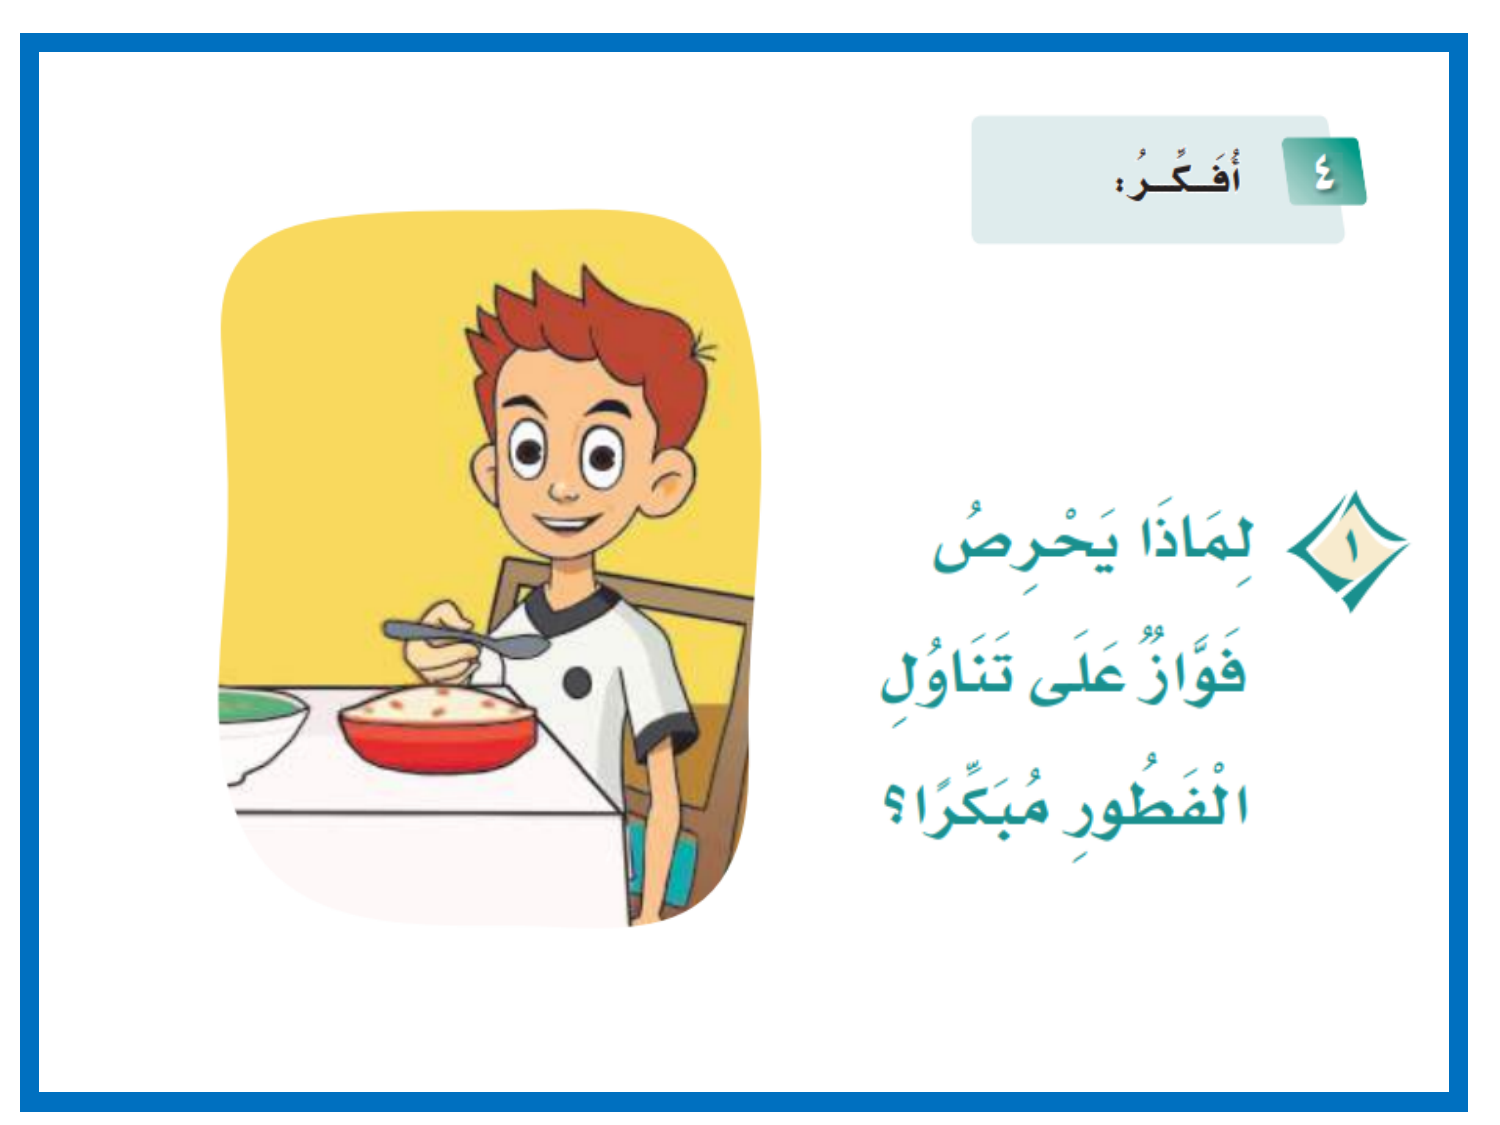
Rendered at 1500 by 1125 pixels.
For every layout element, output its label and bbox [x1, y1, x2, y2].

text_box [28, 42, 1460, 1103]
picture [842, 428, 1424, 889]
picture [961, 101, 1387, 264]
picture [196, 182, 774, 943]
